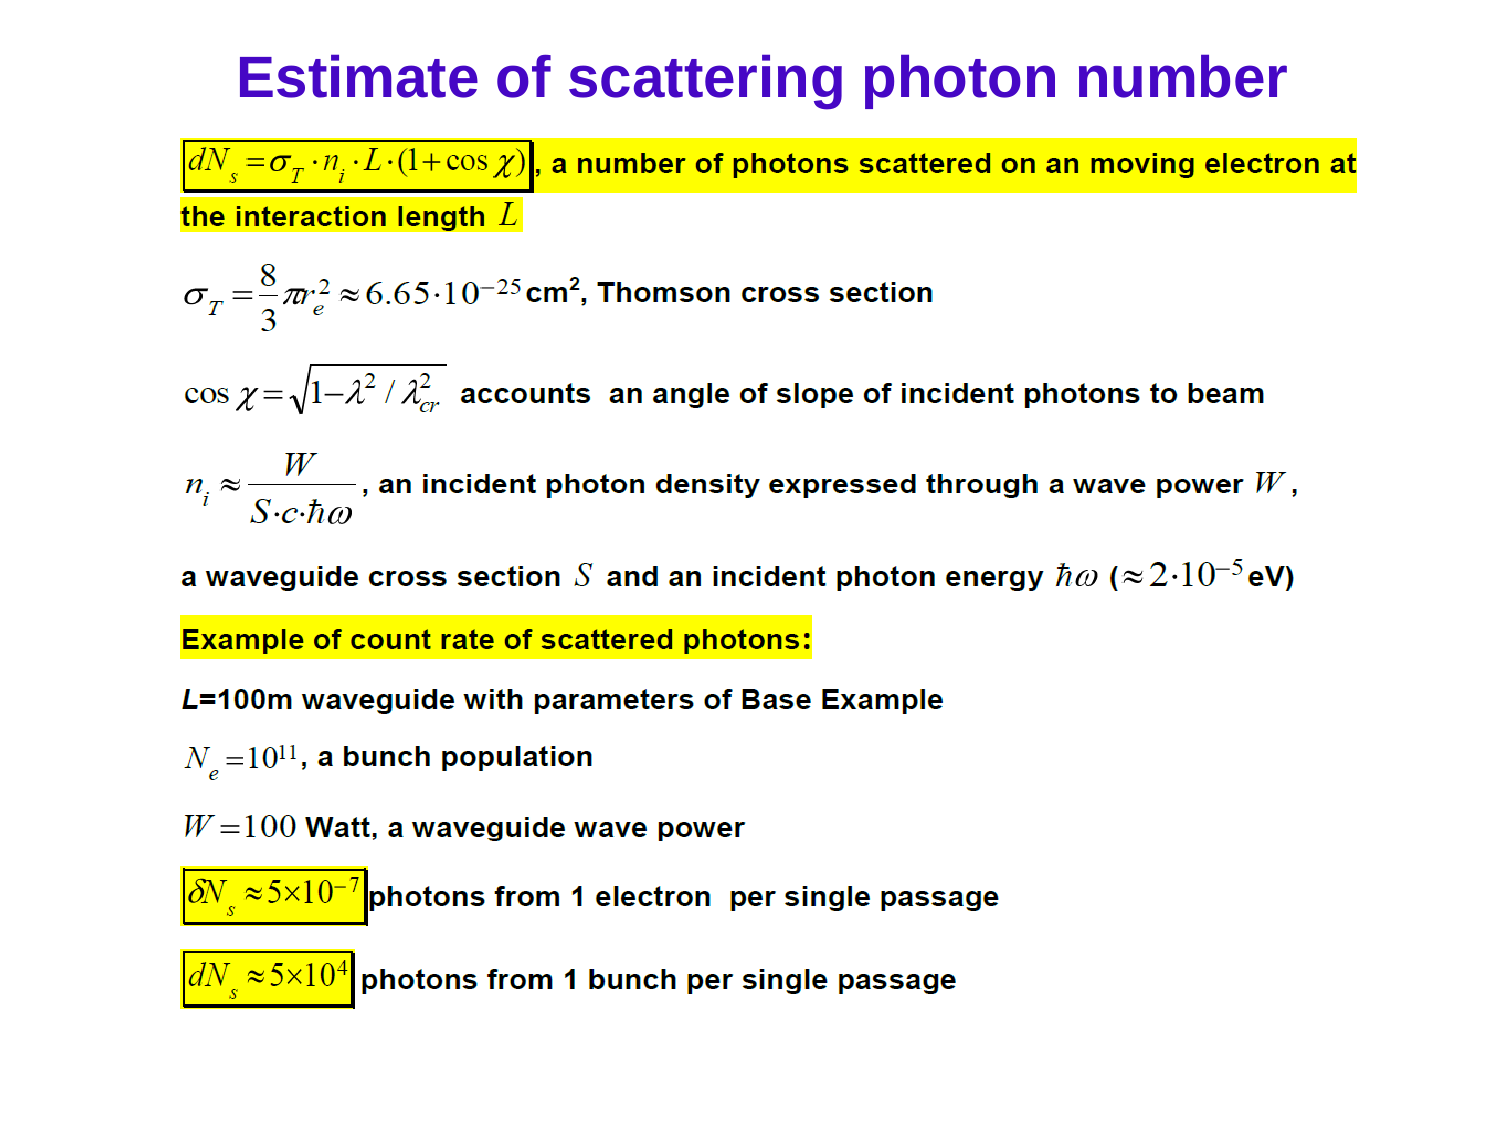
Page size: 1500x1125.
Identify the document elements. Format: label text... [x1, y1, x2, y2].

title Estimate of scattering photon number [88, 0, 1439, 150]
picture [170, 128, 1377, 1016]
